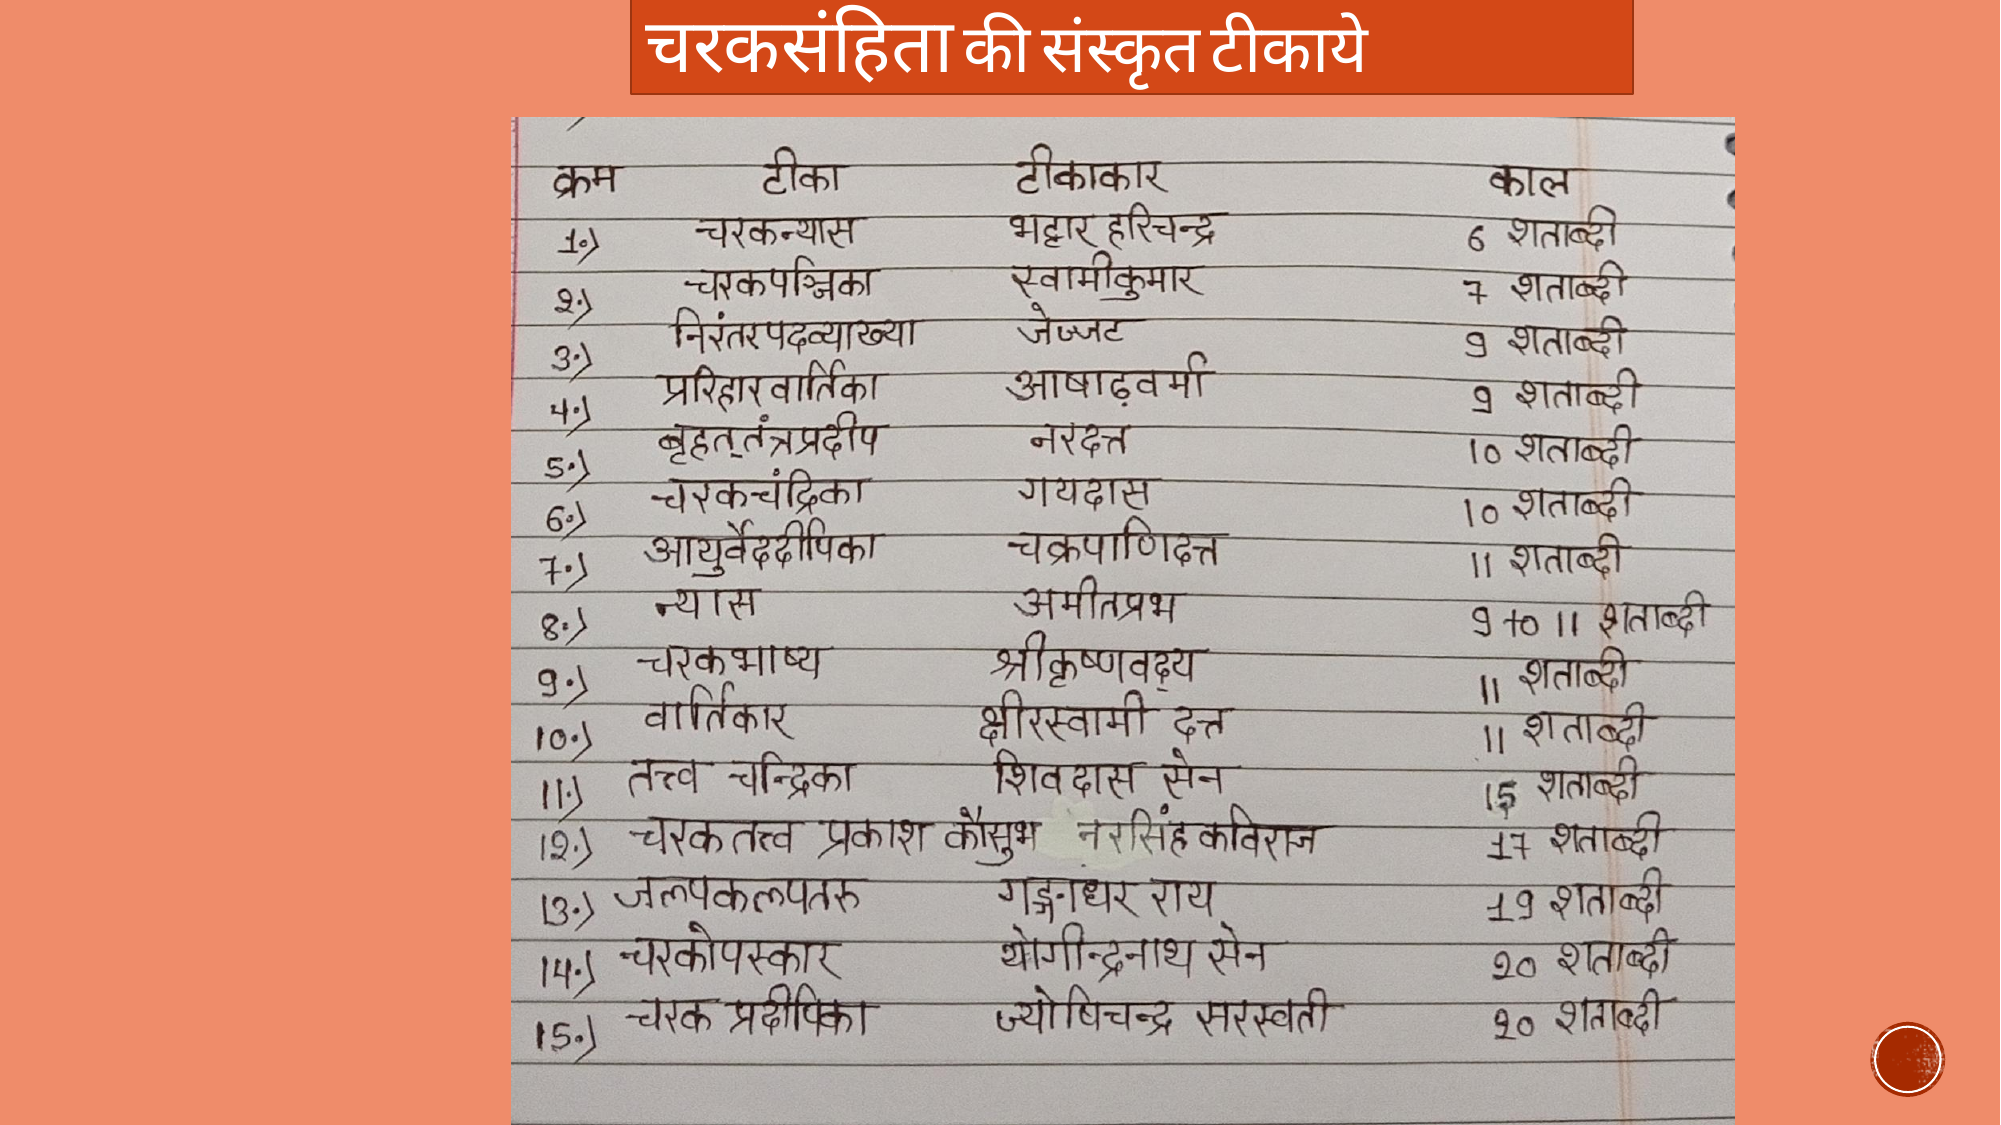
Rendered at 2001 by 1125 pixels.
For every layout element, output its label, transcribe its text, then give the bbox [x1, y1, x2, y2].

text_box चरकसंहिता की संस्कृत टीकाये [630, 0, 1634, 95]
picture [511, 117, 1735, 1125]
